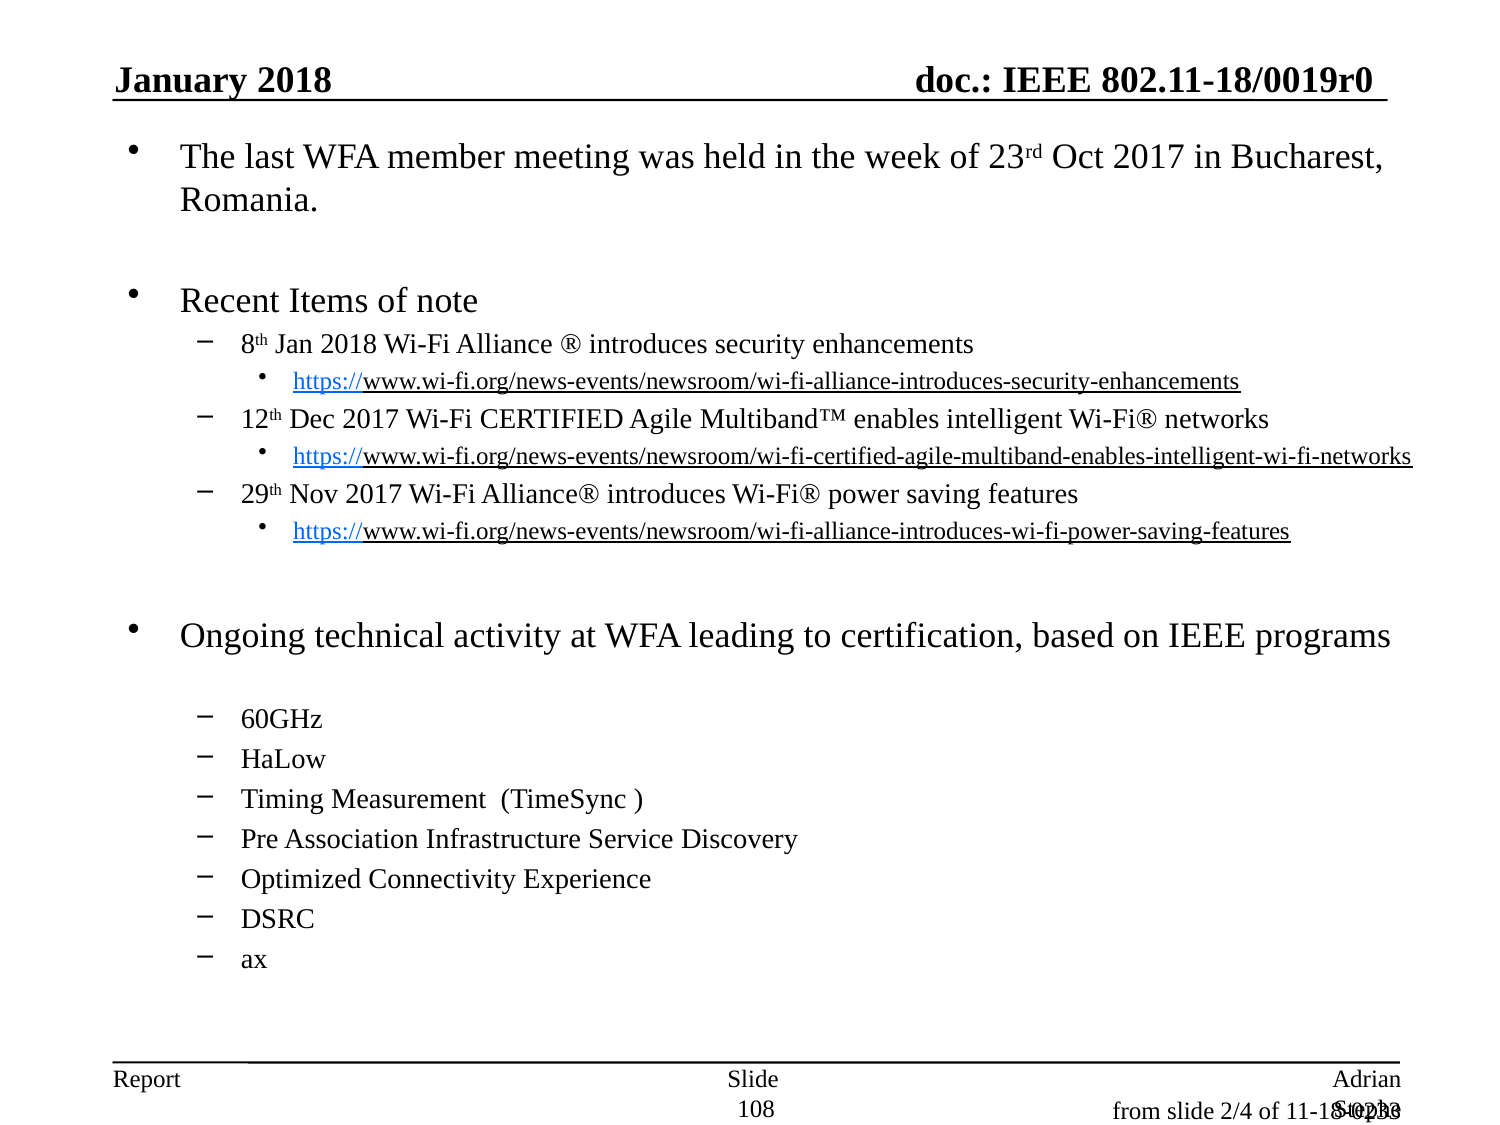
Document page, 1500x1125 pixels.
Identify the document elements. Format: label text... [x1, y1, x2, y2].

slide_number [114, 54, 374, 101]
footer Adrian Stephens, Intel Corporation [1324, 1061, 1402, 1093]
text_box from slide 2/4 of 11-18-0233 [343, 1087, 1417, 1125]
list The last WFA member meeting was held in the week of 23rd Oct 2017 in Bucharest, Romania. Recent Items of note 8th Jan 2018 Wi-Fi Alliance ® introduces security enhancements https://www.wi-fi.org/news-events/newsroom/wi-fi-alliance-introduces-security-enhancements 12th Dec 2017 Wi-Fi CERTIFIED Agile Multiband™ enables intelligent Wi-Fi® networks https://www.wi-fi.org/news-events/newsroom/wi-fi-certified-agile-multiband-enables-intelligent-wi-fi-networks 29th Nov 2017 Wi-Fi Alliance® introduces Wi-Fi® power saving features https://www.wi-fi.org/news-events/newsroom/wi-fi-alliance-introduces-wi-fi-power-saving-features Ongoing technical activity at WFA leading to certification, based on IEEE programs 60GHz HaLow Timing Measurement (TimeSync ) Pre Association Infrastructure Service Discovery Optimized Connectivity Experience DSRC ax [112, 125, 1436, 1012]
slide_number Slide 108 [711, 1061, 801, 1093]
